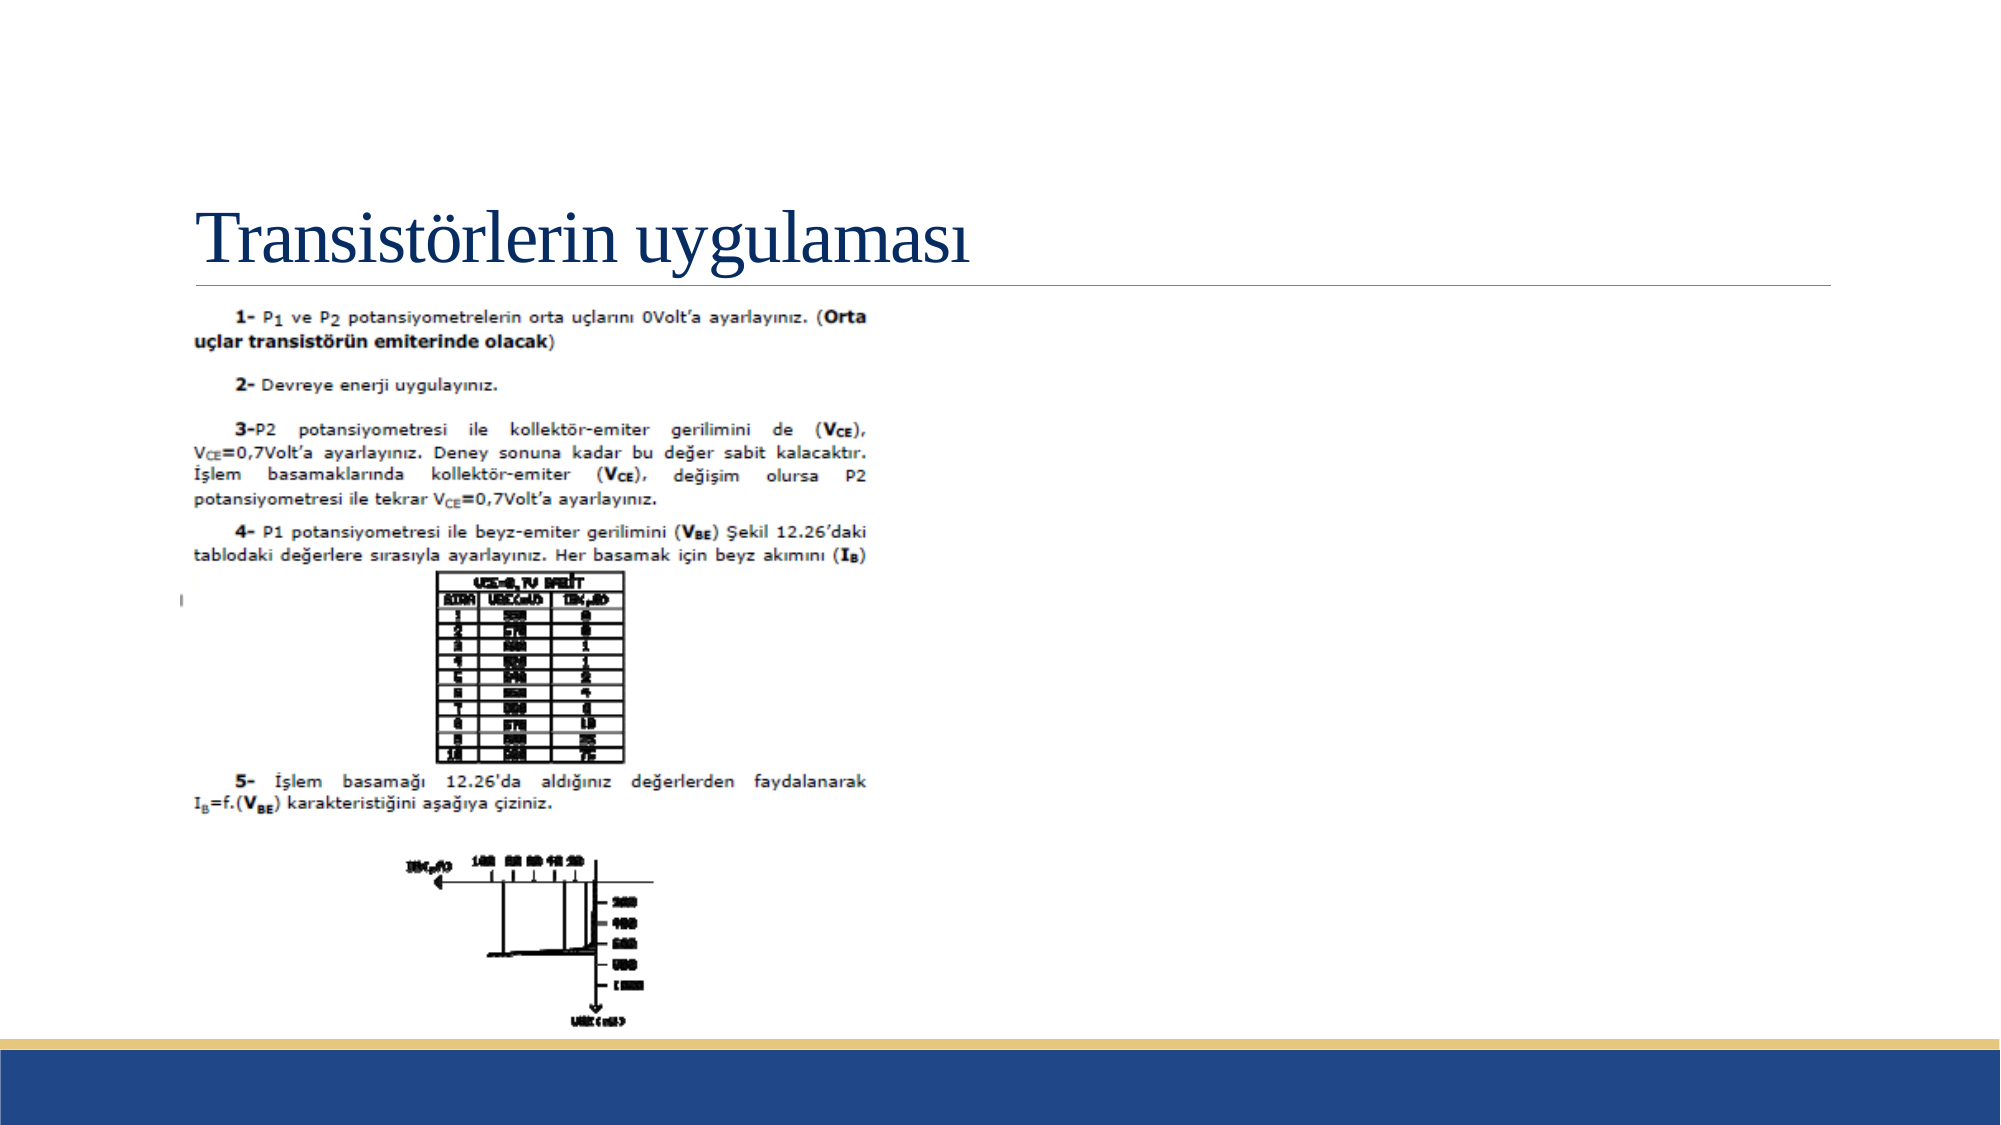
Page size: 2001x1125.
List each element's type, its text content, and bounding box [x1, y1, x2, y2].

title Transistörlerin uygulaması [180, 47, 1830, 285]
picture [179, 305, 877, 1038]
